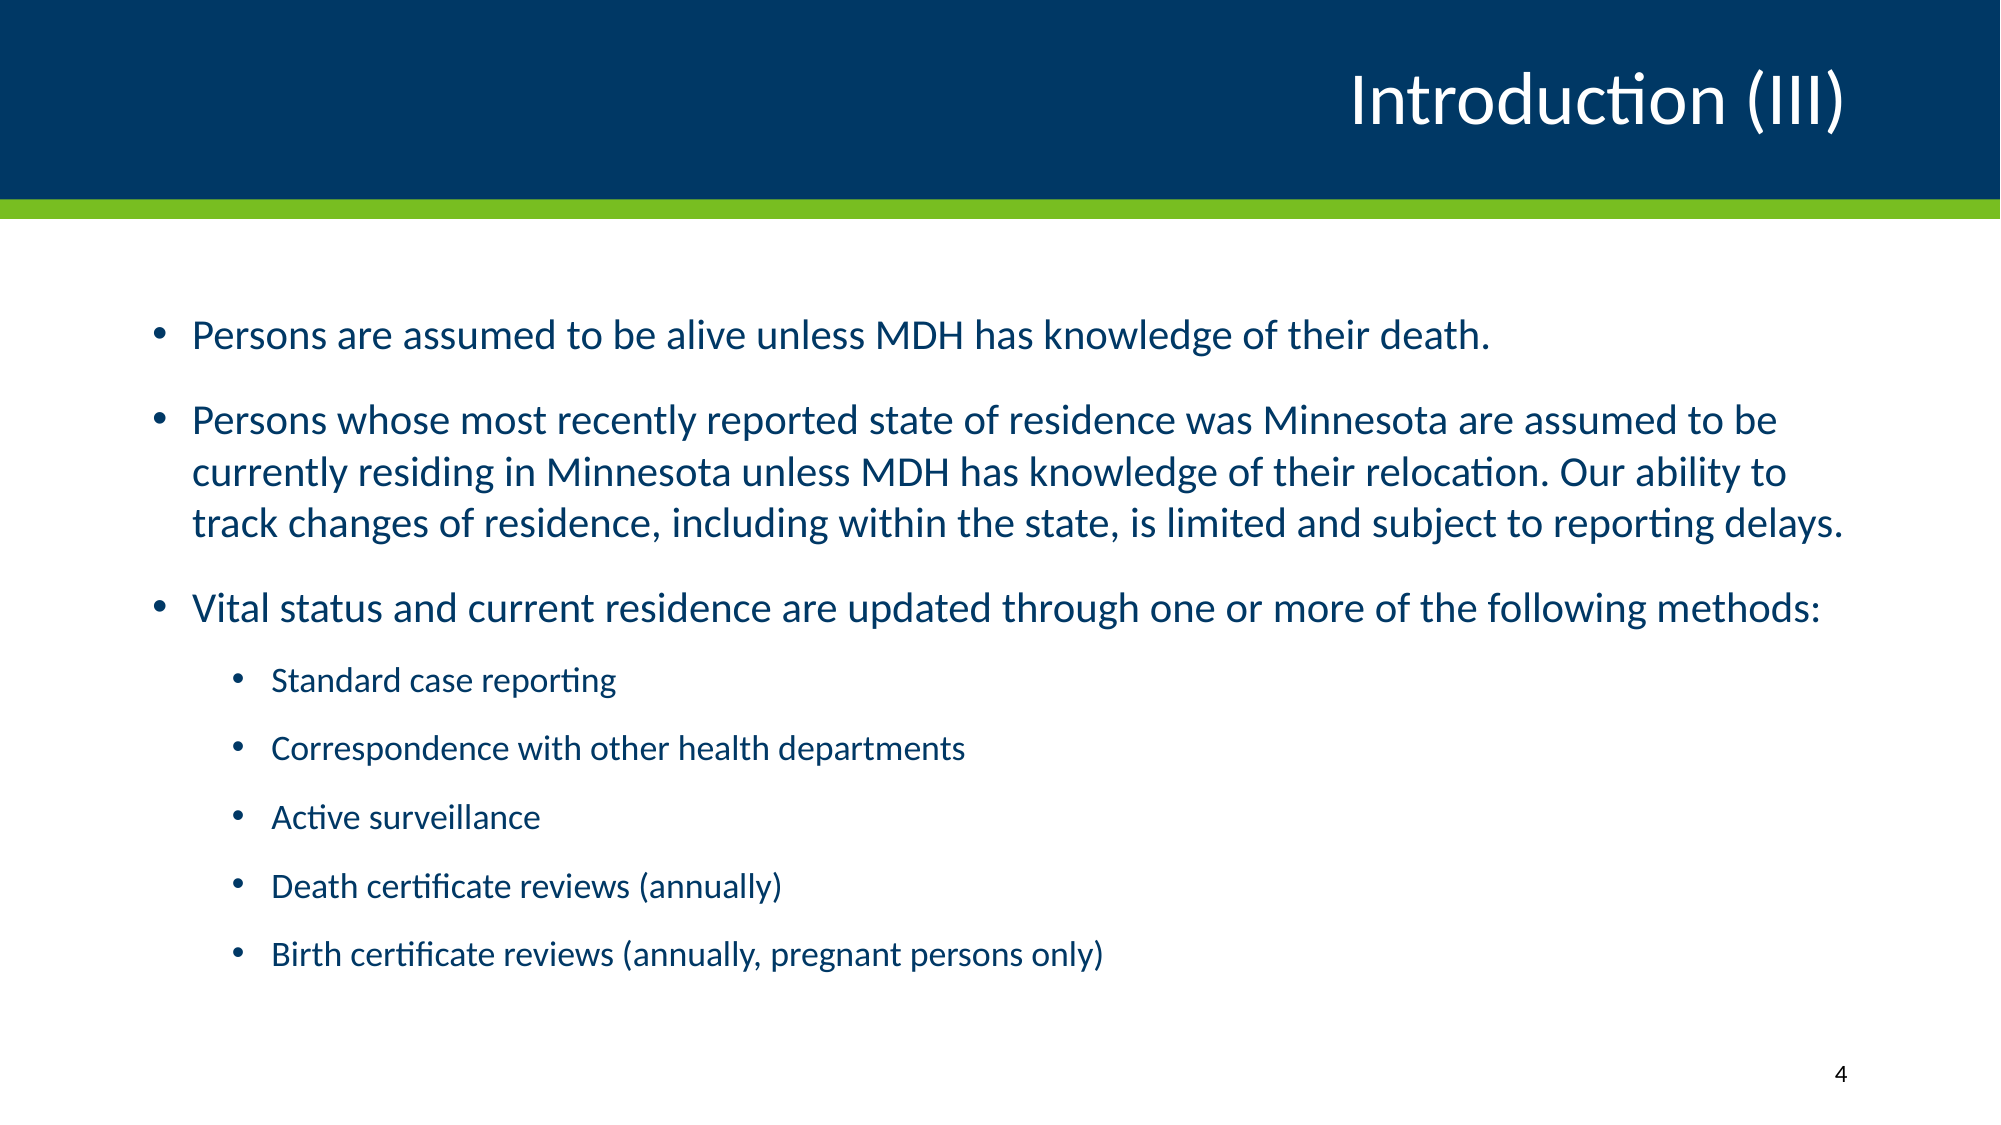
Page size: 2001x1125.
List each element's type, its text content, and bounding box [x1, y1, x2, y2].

slide_number 4 [1622, 1042, 1863, 1103]
title Introduction (III) [137, 24, 1863, 175]
list Persons are assumed to be alive unless MDH has knowledge of their death. Persons whose most recently reported state of residence was Minnesota are assumed to be currently residing in Minnesota unless MDH has knowledge of their relocation. Our ability to track changes of residence, including within the state, is limited and subject to reporting delays. Vital status and current residence are updated through one or more of the following methods: Standard case reporting Correspondence with other health departments Active surveillance Death certificate reviews (annually) Birth certificate reviews (annually, pregnant persons only) [137, 299, 1863, 1014]
